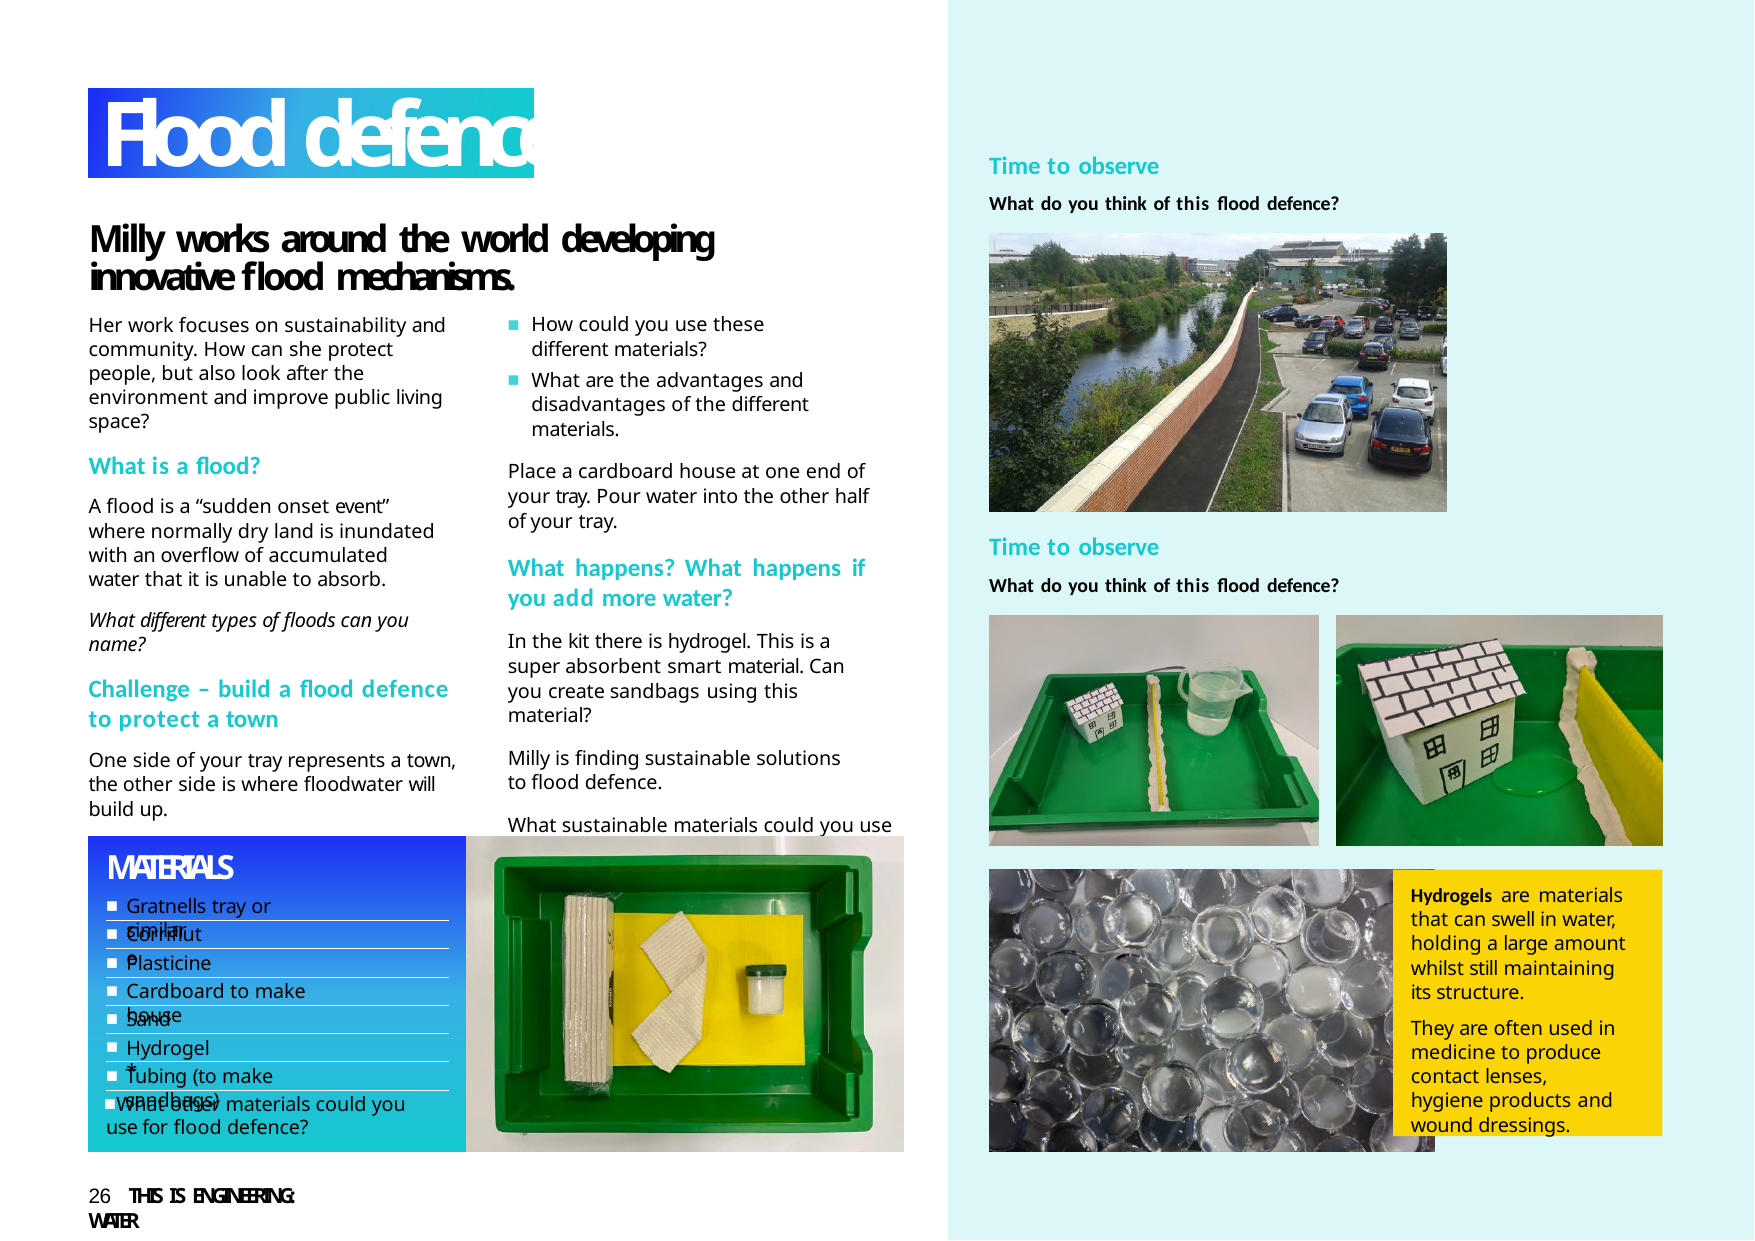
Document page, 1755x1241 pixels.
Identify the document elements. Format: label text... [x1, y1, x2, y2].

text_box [947, 0, 1755, 1241]
text_box Her work focuses on sustainability and community. How can she protect people, but also look after the environment and improve public living space? What is a flood? A flood is a “sudden onset event” where normally dry land is inundated with an overflow of accumulated water that it is unable to absorb. What different types of floods can you name? Challenge – build a flood defence to protect a town One side of your tray represents a town, the other side is where floodwater will build up. What materials could you use to build your barrier? [86, 309, 486, 837]
title Flood defence [98, 74, 793, 284]
picture [88, 88, 535, 179]
text_box Milly works around the world developing innovative flood mechanisms. [86, 212, 754, 298]
text_box 26 THIS IS ENGINEERING: WATER [86, 1180, 313, 1233]
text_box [88, 836, 465, 1152]
picture [466, 836, 904, 1152]
text_box How could you use these different materials? What are the advantages and disadvantages of the different materials. Place a cardboard house at one end of your tray. Pour water into the other half of your tray. What happens? What happens if you add more water? In the kit there is hydrogel. This is a super absorbent smart material. Can you create sandbags using this material? Milly is finding sustainable solutions to flood defence. What sustainable materials could you use as part of your flood defence? [505, 309, 904, 836]
